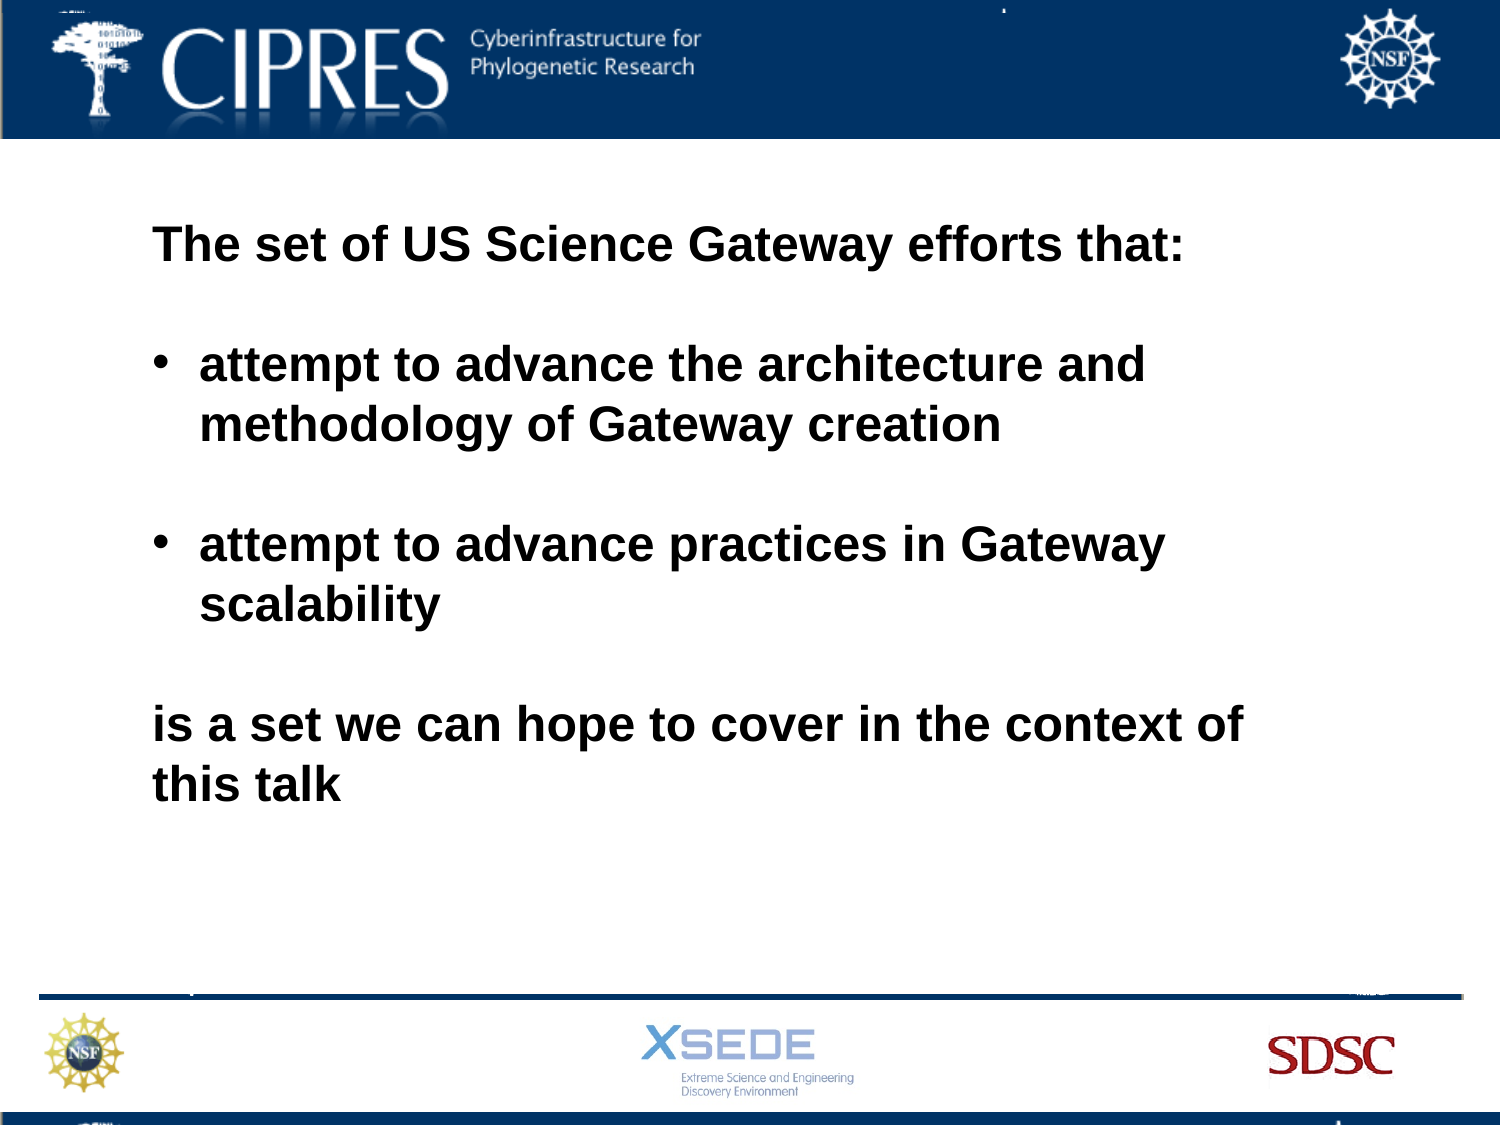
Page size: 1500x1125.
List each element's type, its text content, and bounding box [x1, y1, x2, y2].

picture [0, 1112, 1500, 1125]
picture [39, 1001, 138, 1100]
picture [1267, 1025, 1396, 1089]
picture [629, 1017, 865, 1106]
picture [0, 0, 1500, 139]
picture [39, 994, 1464, 1000]
text_box The set of US Science Gateway efforts that: attempt to advance the architecture and methodology of Gateway creation attempt to advance practices in Gateway scalability is a set we can hope to cover in the context of this talk [137, 204, 1350, 880]
